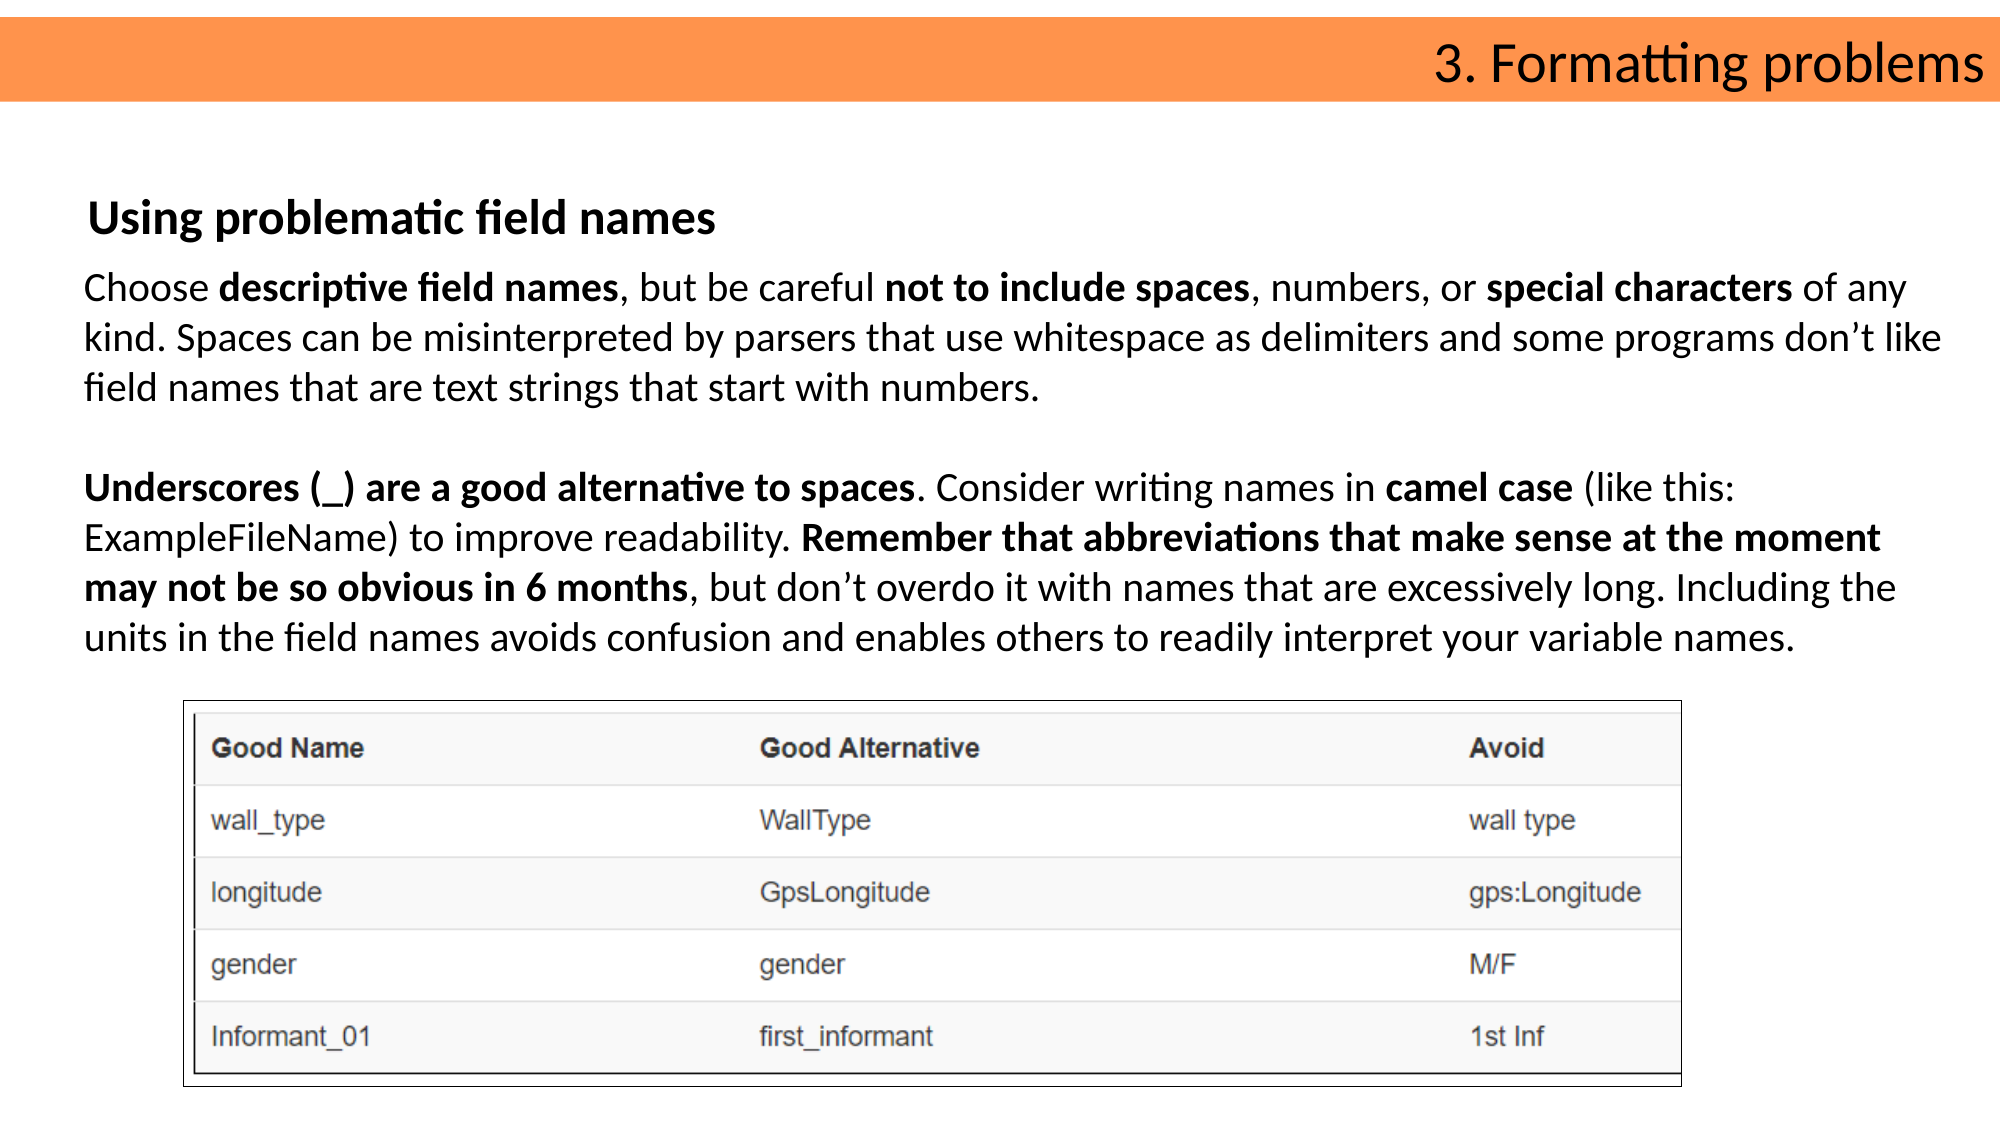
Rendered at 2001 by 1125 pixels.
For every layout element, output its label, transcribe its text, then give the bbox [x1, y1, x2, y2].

text_box 3. Formatting problems [0, 17, 2000, 102]
picture [183, 700, 1682, 1087]
text_box Using problematic field names [72, 176, 732, 252]
text_box Choose descriptive field names, but be careful not to include spaces, numbers, or special characters of any kind. Spaces can be misinterpreted by parsers that use whitespace as delimiters and some programs don’t like field names that are text strings that start with numbers. Underscores (_) are a good alternative to spaces. Consider writing names in camel case (like this: ExampleFileName) to improve readability. Remember that abbreviations that make sense at the moment may not be so obvious in 6 months, but don’t overdo it with names that are excessively long. Including the units in the field names avoids confusion and enables others to readily interpret your variable names. [69, 252, 1964, 668]
